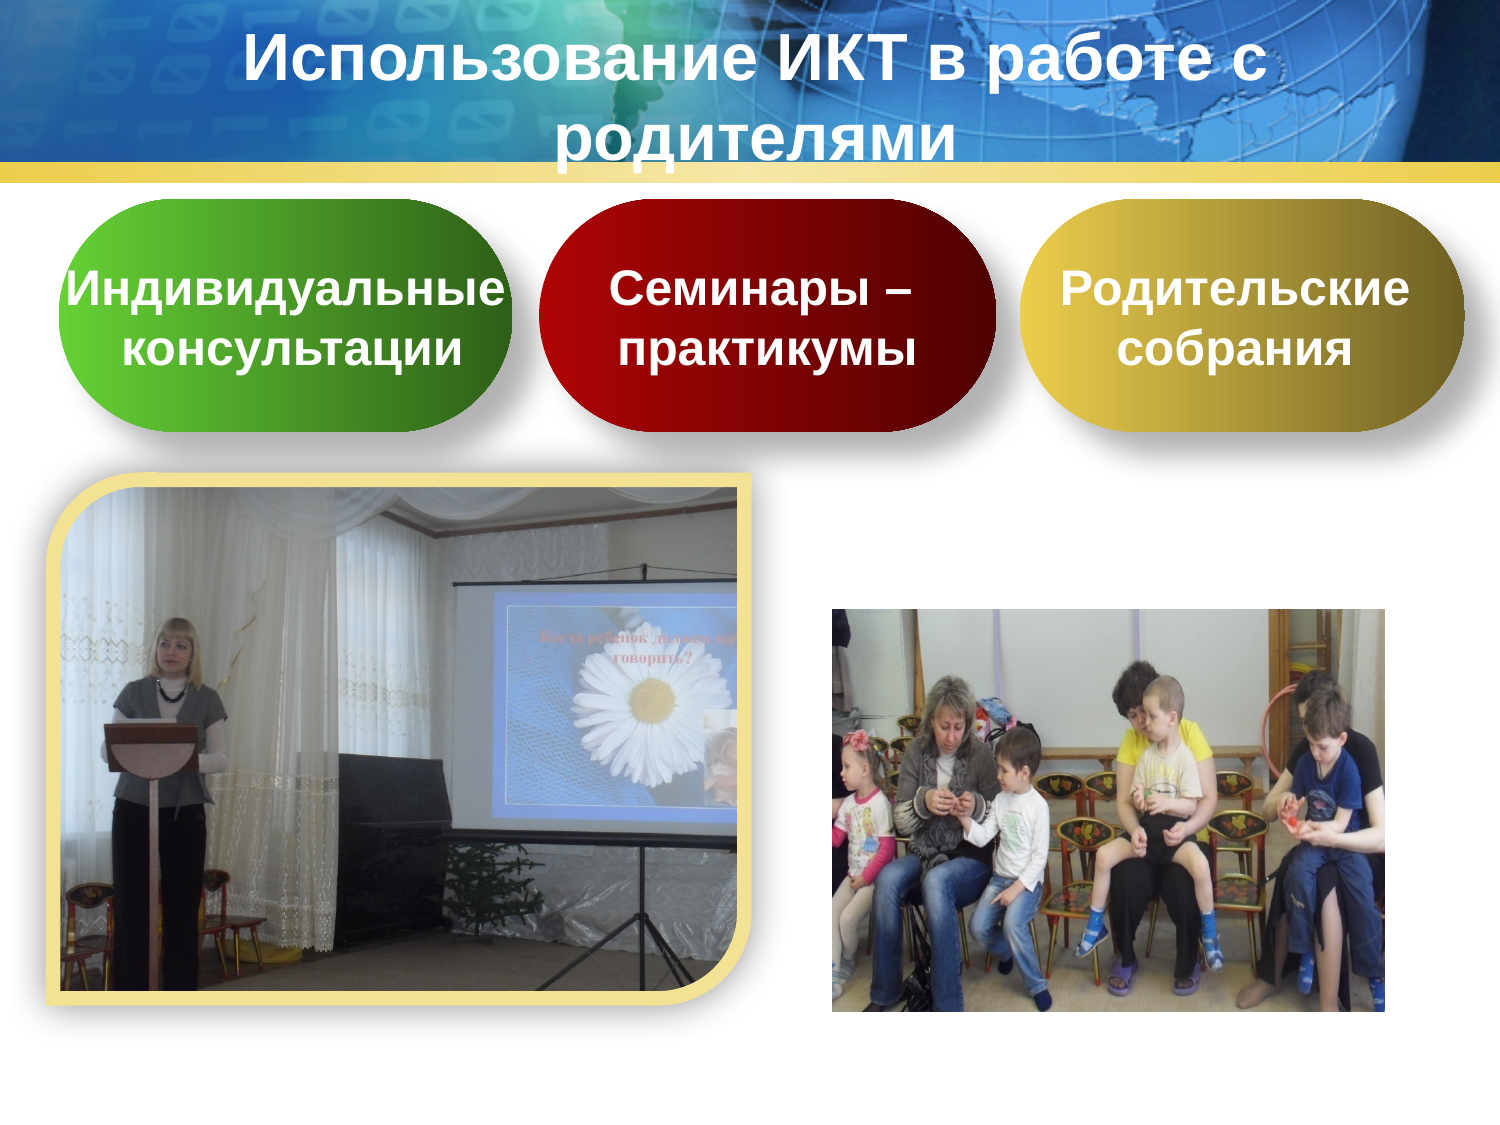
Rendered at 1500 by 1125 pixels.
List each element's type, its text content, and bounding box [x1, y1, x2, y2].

text_box Индивидуальные консультации [58, 199, 513, 432]
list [832, 609, 1386, 1012]
picture [52, 479, 745, 999]
text_box Родительские собрания [1019, 199, 1465, 432]
text_box Семинары – практикумы [539, 199, 997, 432]
picture [0, 0, 1500, 163]
title Использование ИКТ в работе с родителями [62, 49, 1451, 138]
